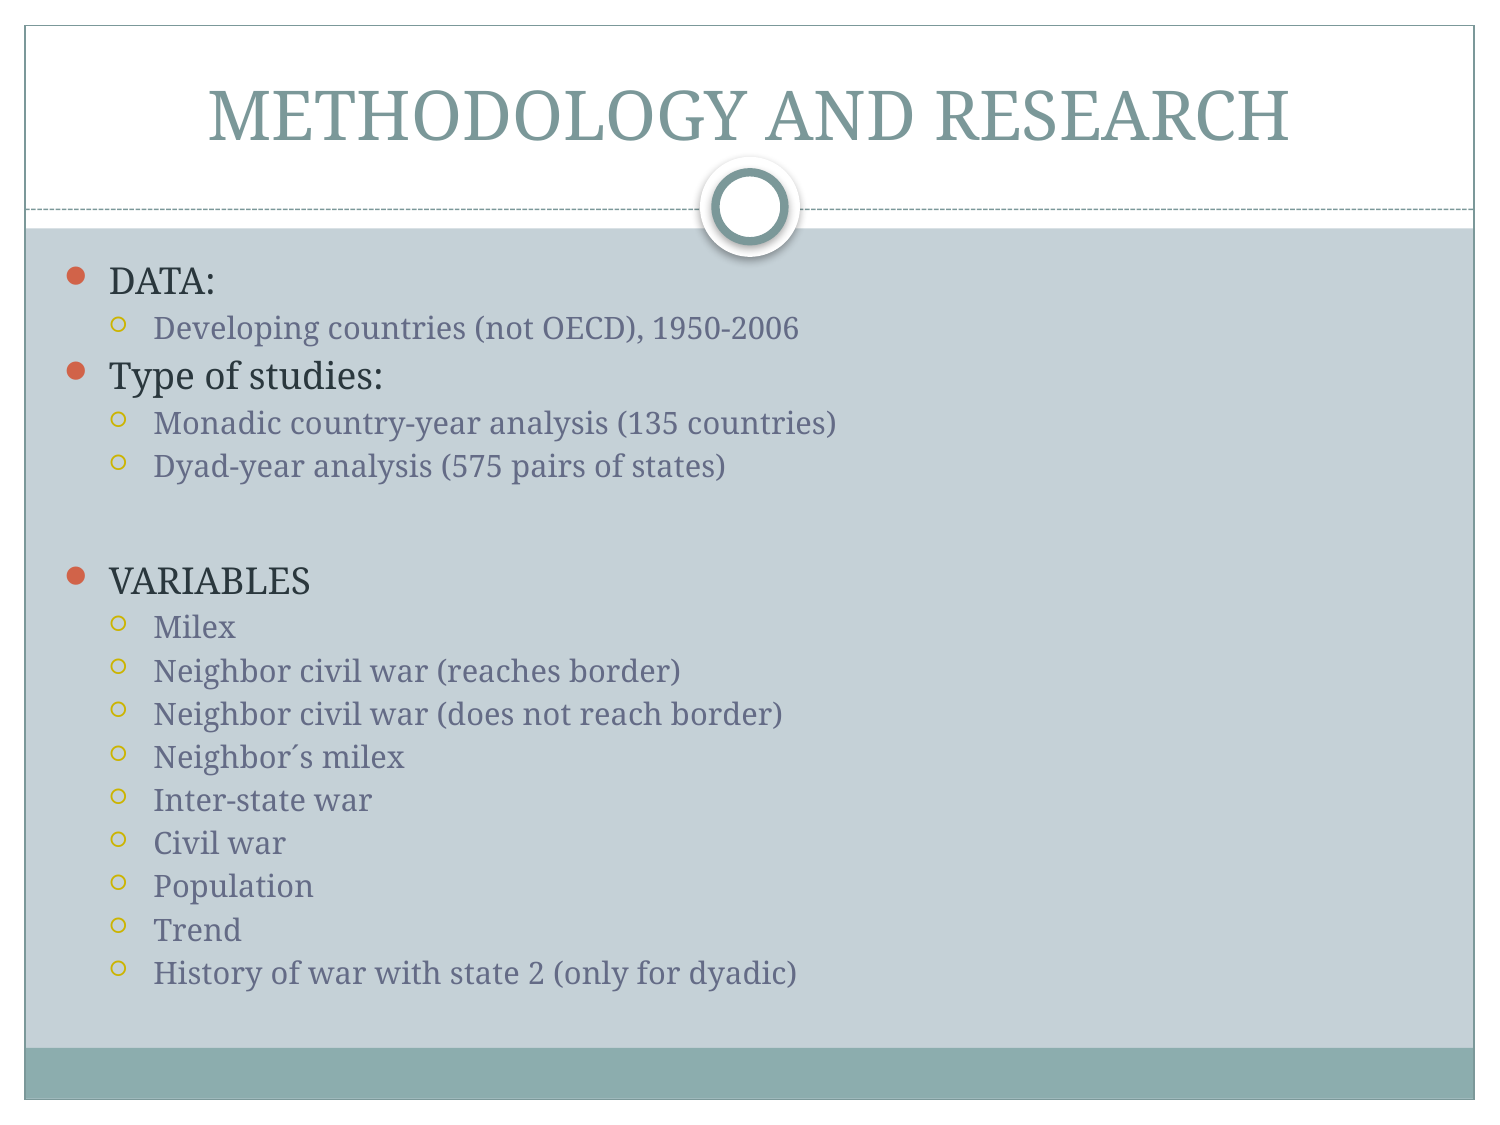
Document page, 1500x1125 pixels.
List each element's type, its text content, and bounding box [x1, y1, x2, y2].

list DATA: Developing countries (not OECD), 1950-2006 Type of studies: Monadic country-year analysis (135 countries) Dyad-year analysis (575 pairs of states) VARIABLES Milex Neighbor civil war (reaches border) Neighbor civil war (does not reach border) Neighbor´s milex Inter-state war Civil war Population Trend History of war with state 2 (only for dyadic) [49, 250, 1445, 1001]
title METHODOLOGY AND RESEARCH [49, 37, 1450, 162]
